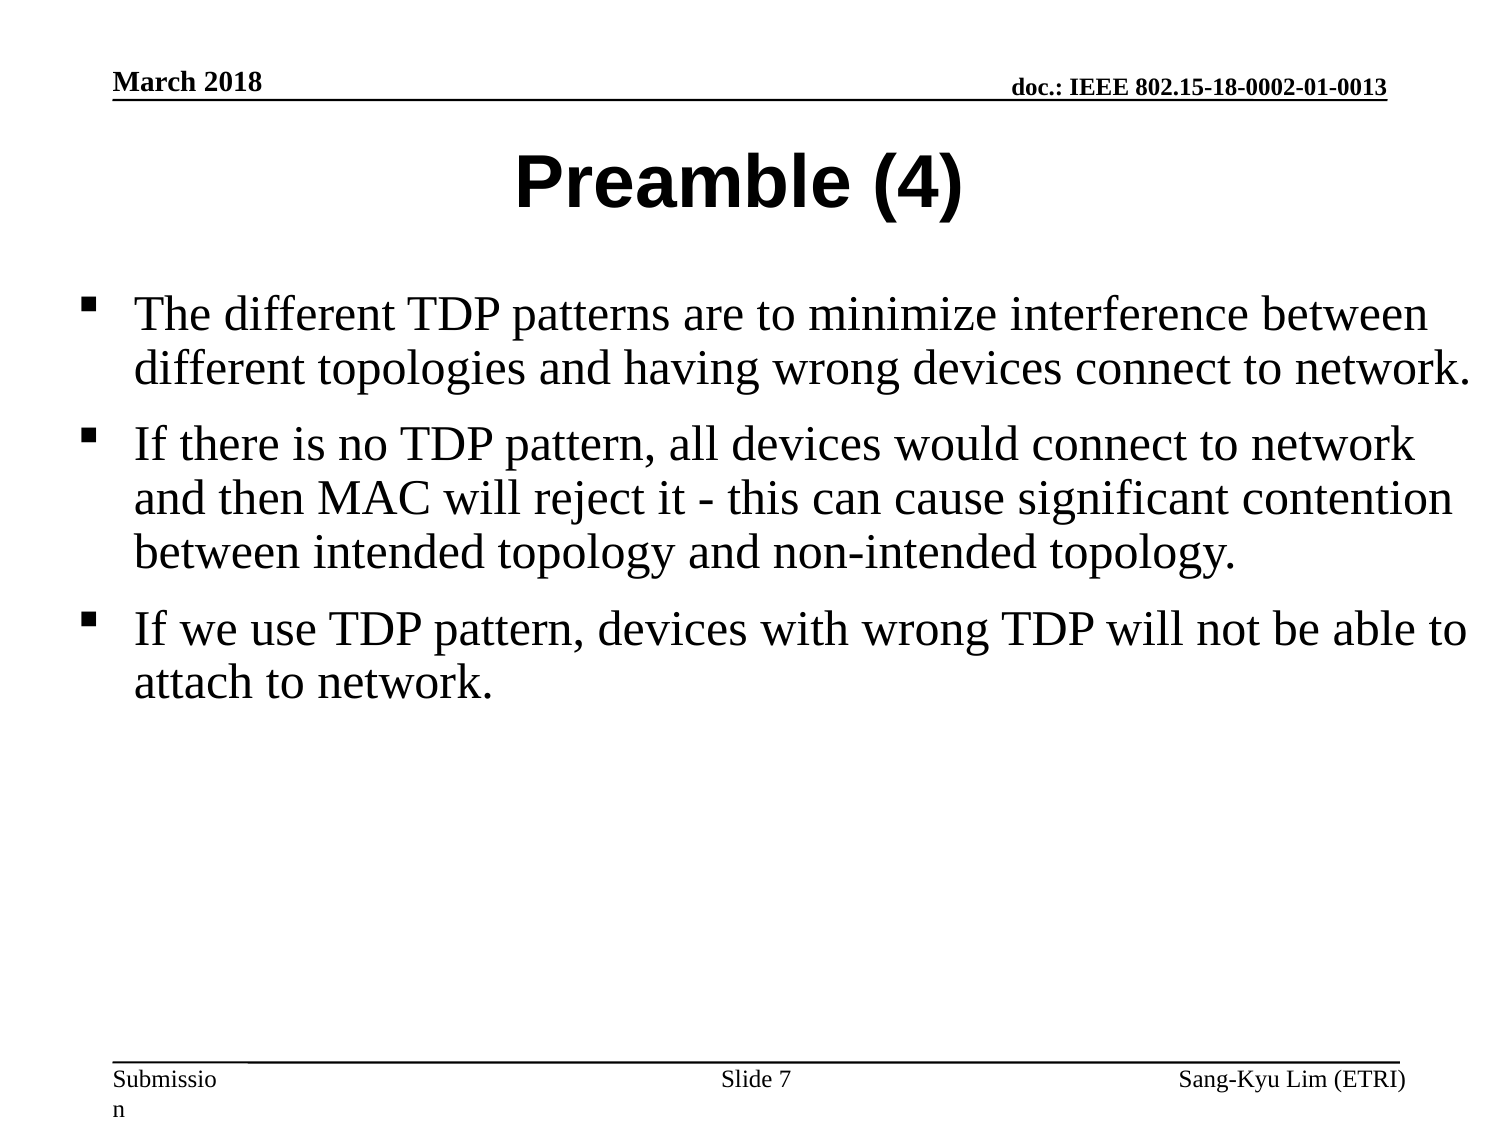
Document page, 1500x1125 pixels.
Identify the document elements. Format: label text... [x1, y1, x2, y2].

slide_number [112, 61, 376, 98]
slide_number Slide 7 [712, 1061, 800, 1093]
text_box The different TDP patterns are to minimize interference between different topologies and having wrong devices connect to network. If there is no TDP pattern, all devices would connect to network and then MAC will reject it - this can cause significant contention between intended topology and non-intended topology. If we use TDP pattern, devices with wrong TDP will not be able to attach to network. [62, 279, 1496, 1000]
footer Sang-Kyu Lim (ETRI) [893, 1061, 1407, 1093]
text_box Preamble (4) [0, 125, 1500, 252]
